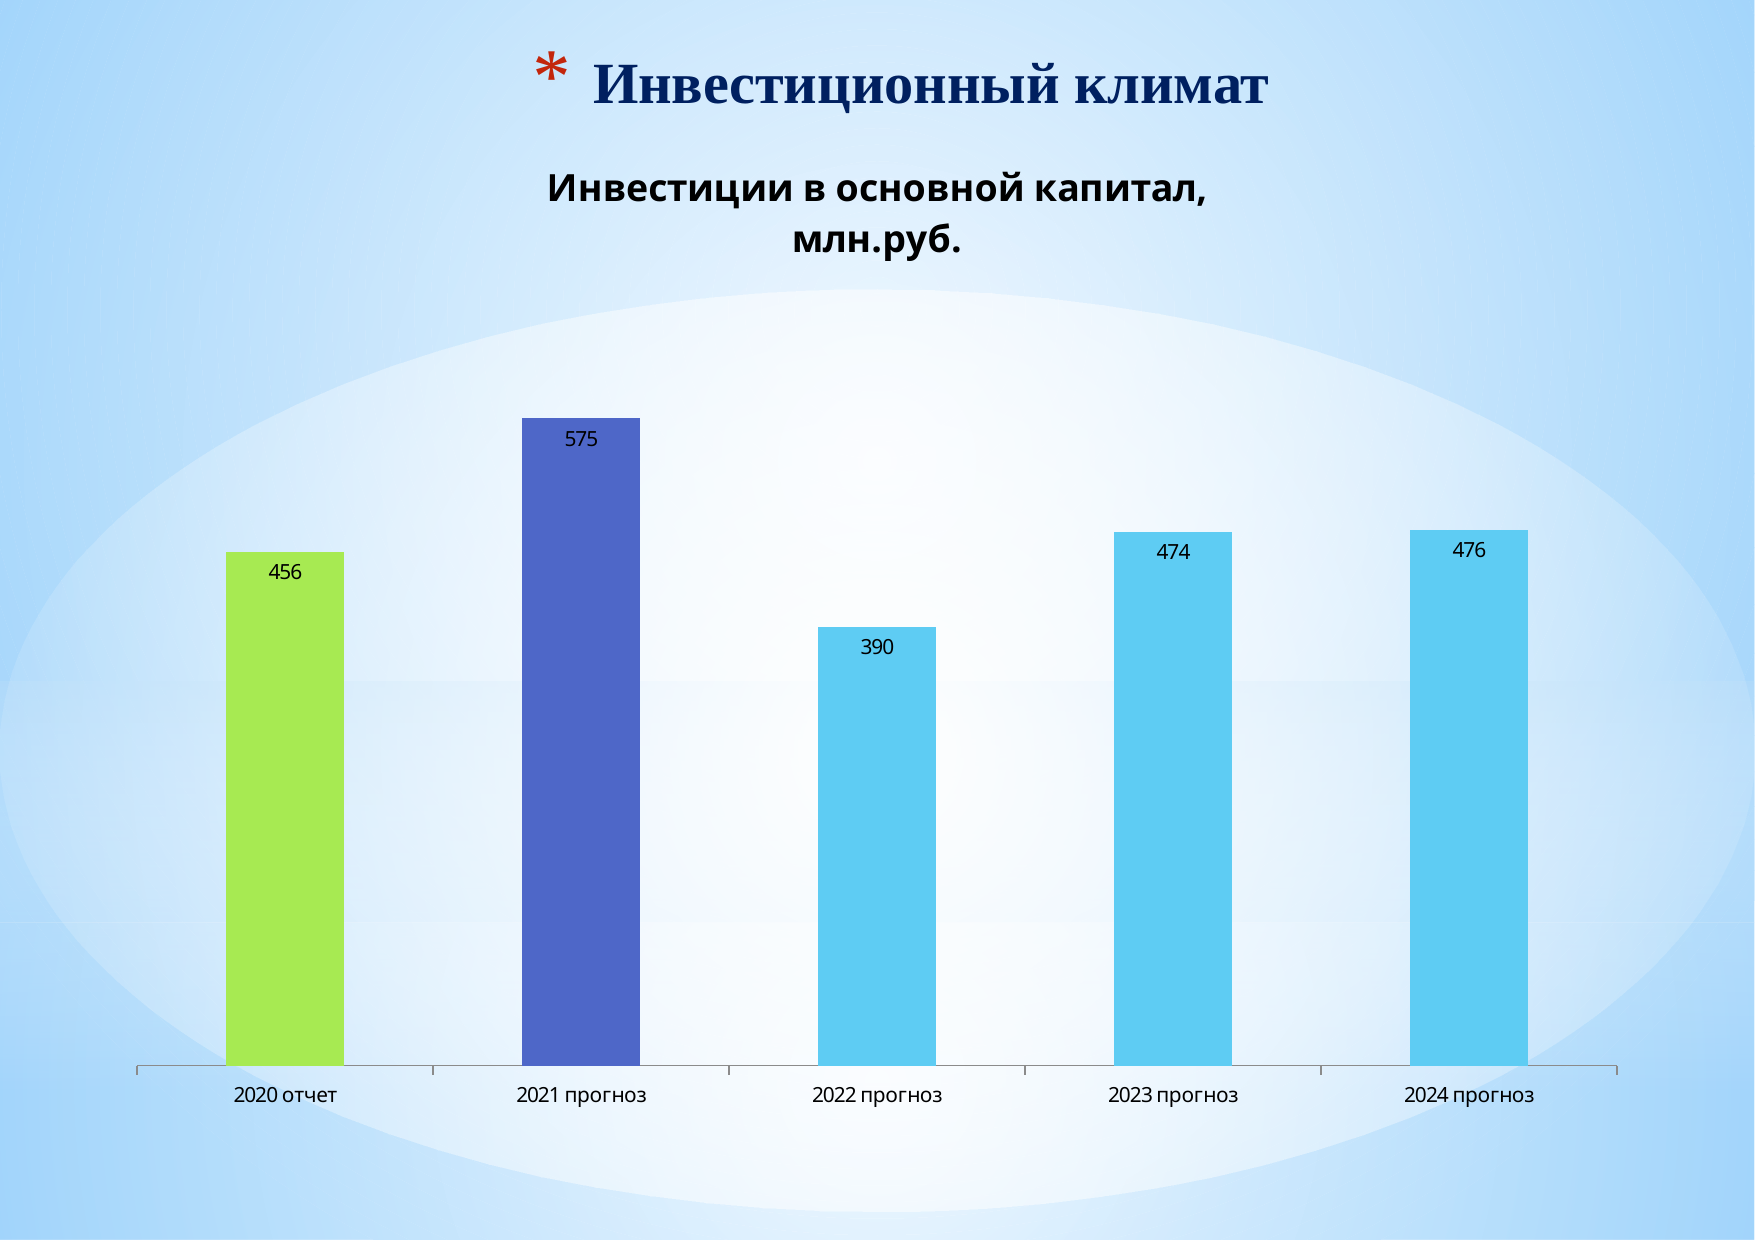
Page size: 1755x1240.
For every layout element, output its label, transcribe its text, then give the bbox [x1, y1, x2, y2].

chart [113, 121, 1641, 1119]
text_box Инвестиционный климат [100, 37, 1702, 145]
